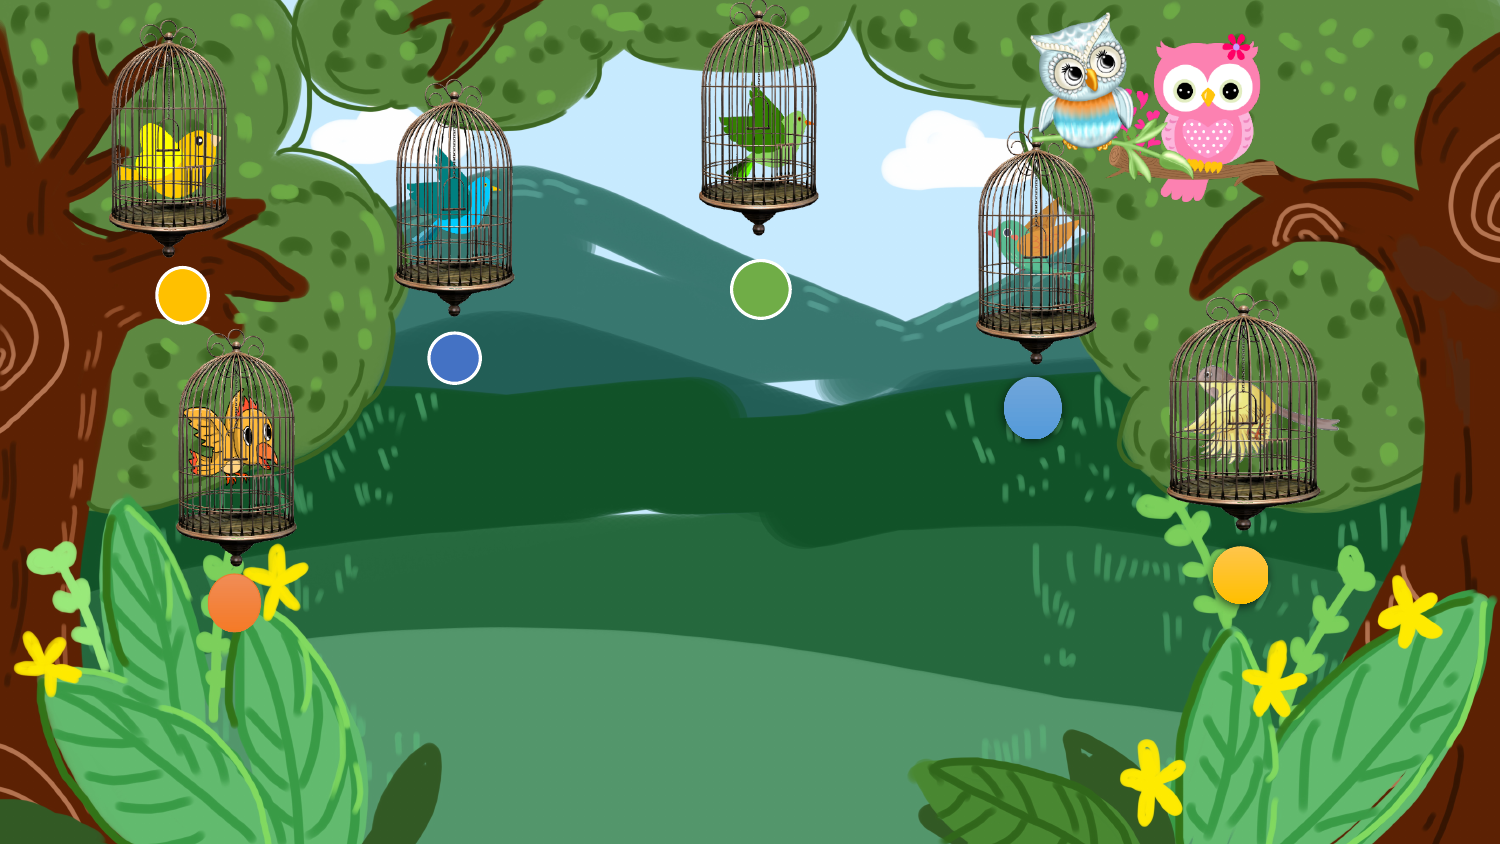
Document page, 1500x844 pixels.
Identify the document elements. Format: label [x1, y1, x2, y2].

text_box [207, 577, 262, 633]
text_box [1004, 376, 1062, 440]
text_box [155, 268, 210, 325]
text_box [427, 331, 482, 385]
picture [0, 0, 1500, 844]
text_box [730, 258, 792, 320]
text_box [1212, 546, 1269, 604]
